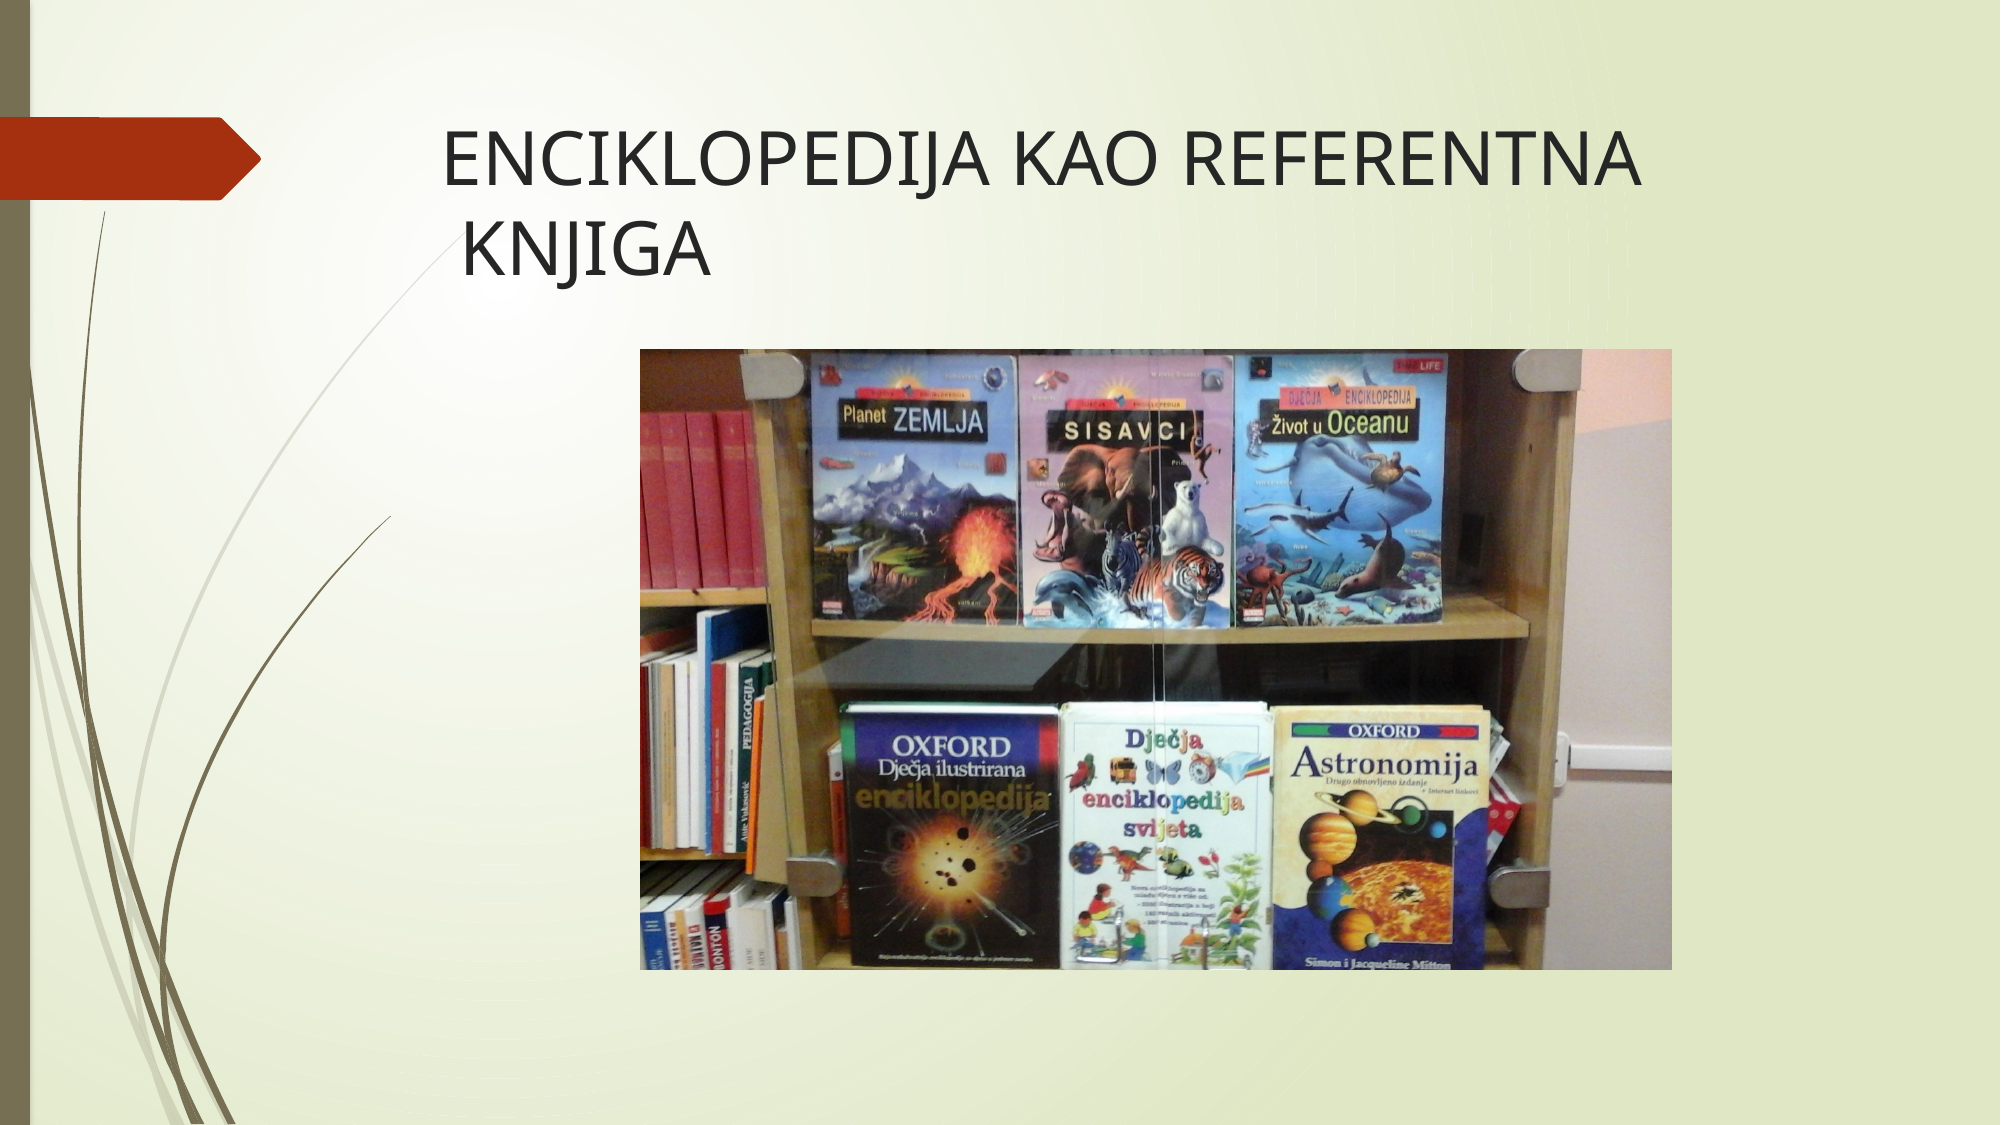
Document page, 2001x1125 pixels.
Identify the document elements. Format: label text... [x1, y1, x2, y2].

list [640, 349, 1672, 971]
title ENCIKLOPEDIJA KAO REFERENTNA KNJIGA [425, 102, 1888, 313]
